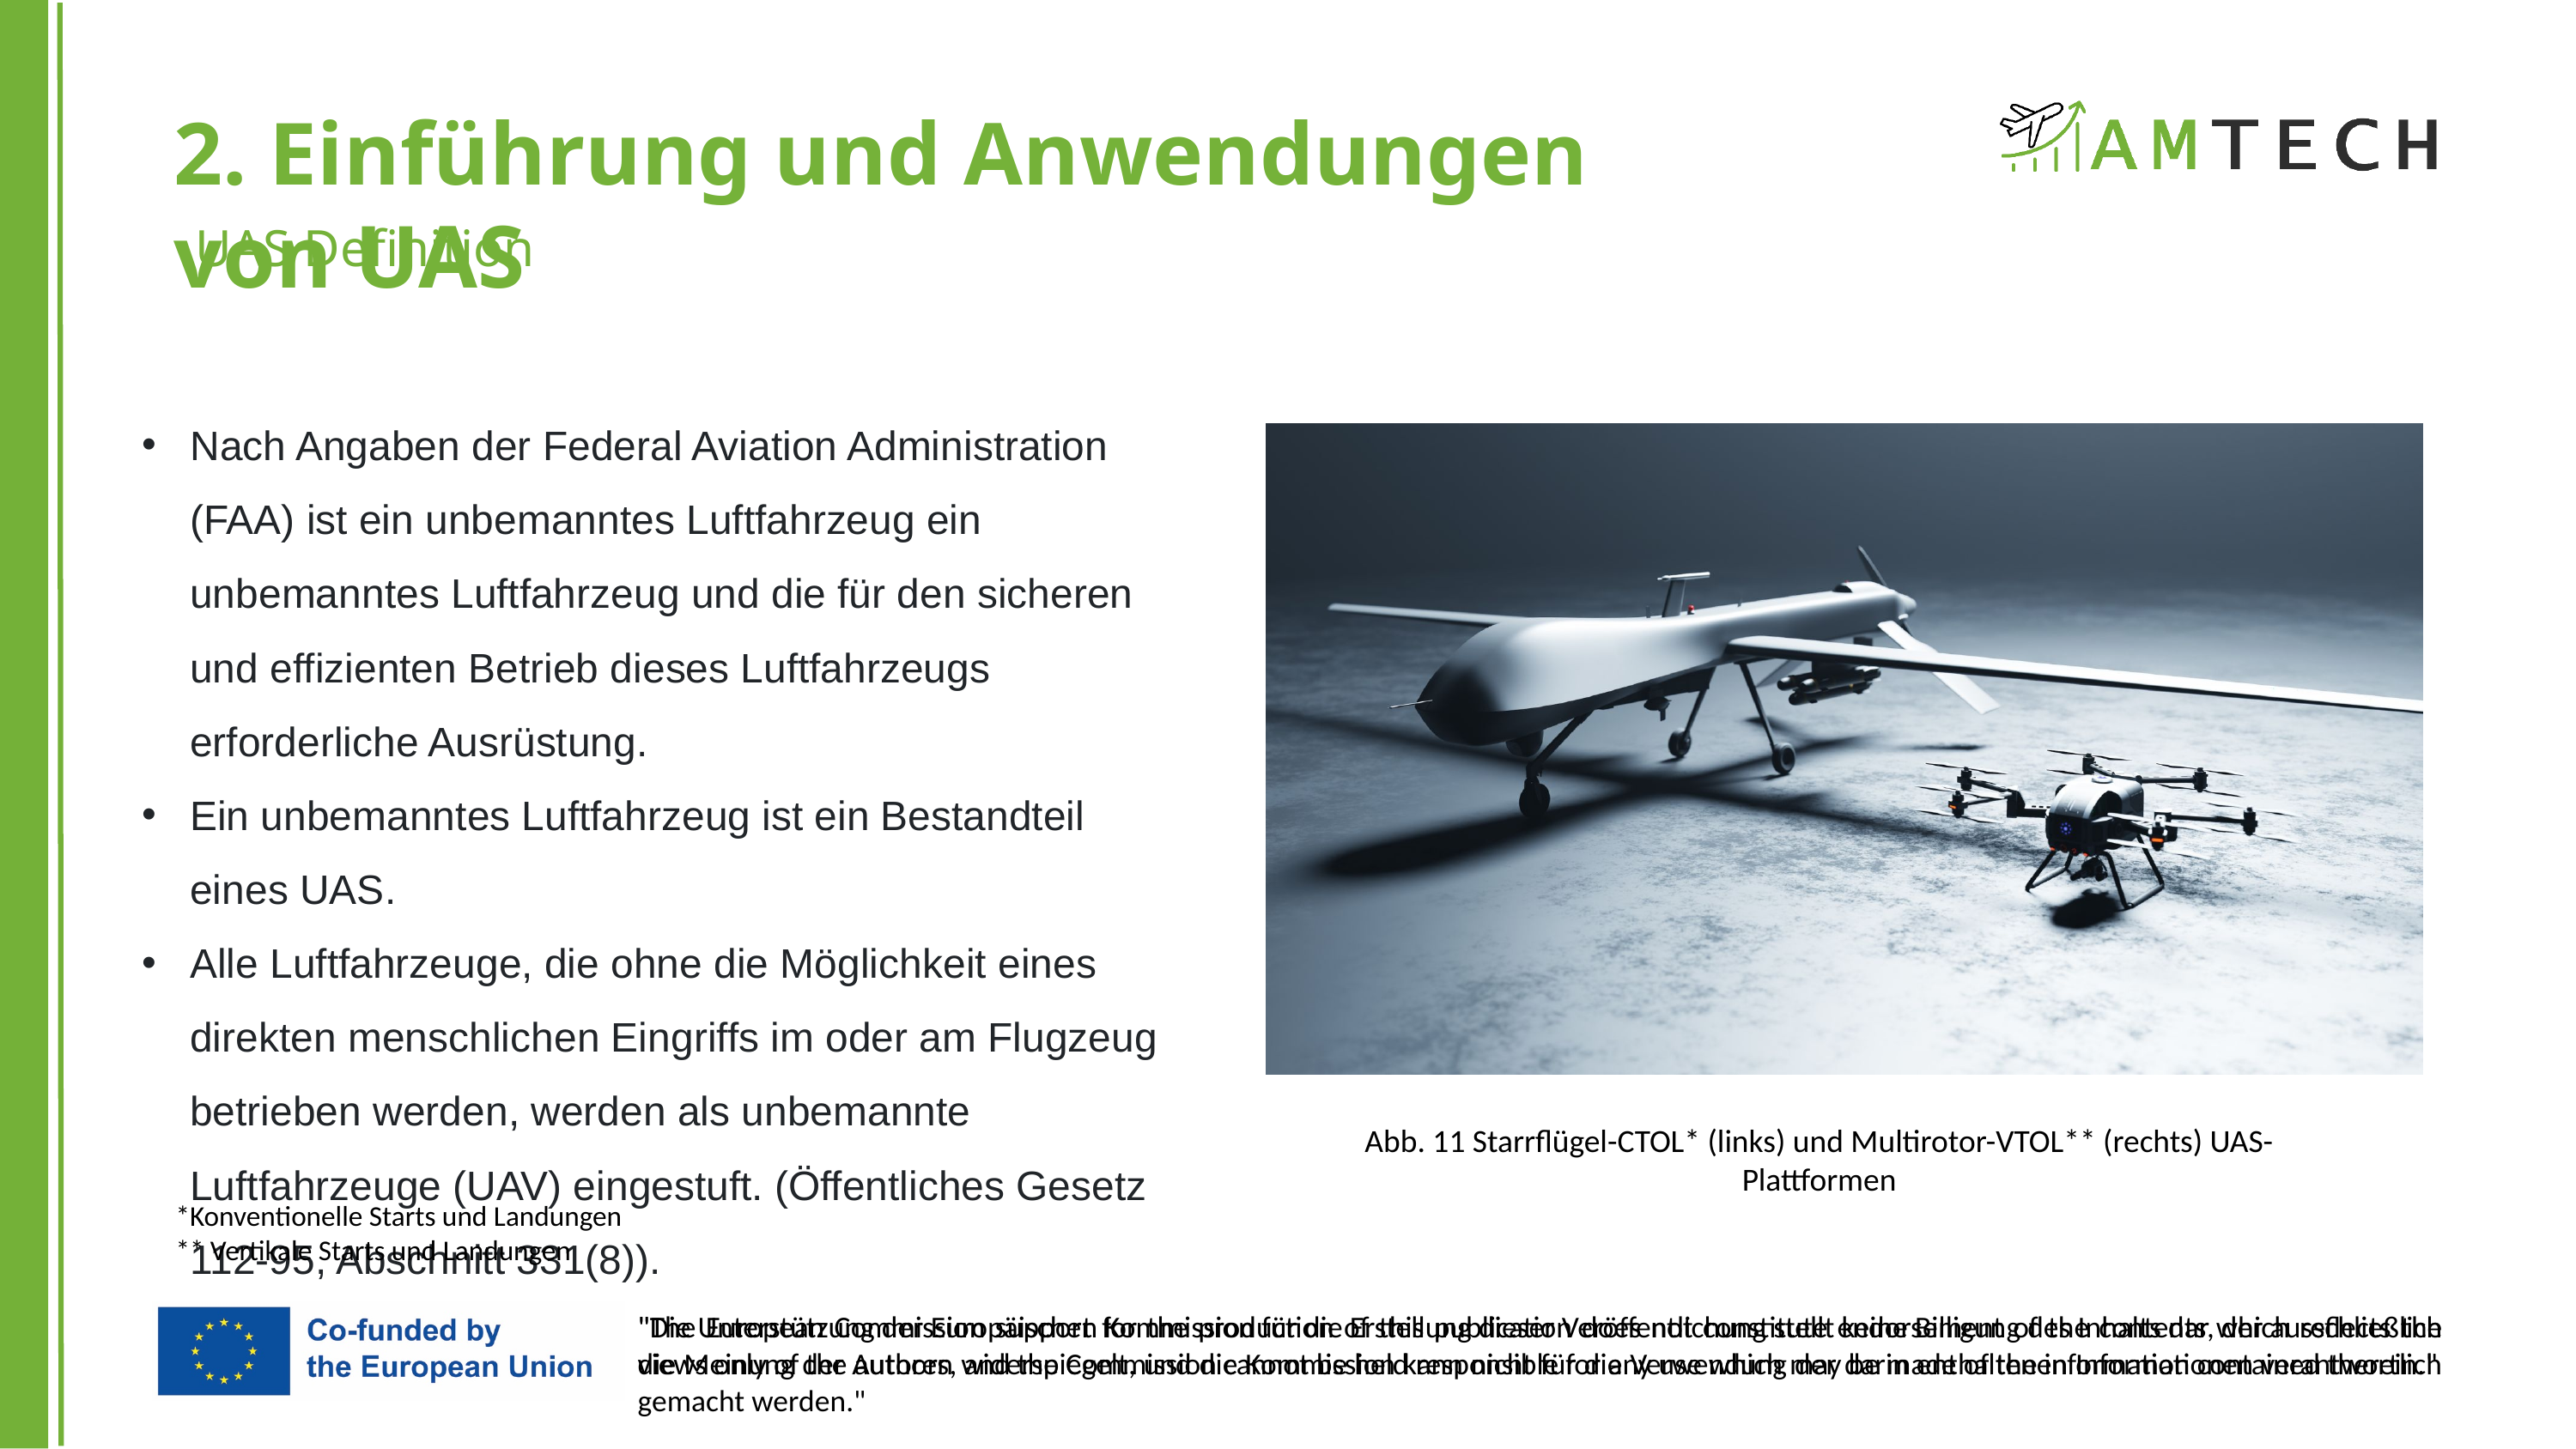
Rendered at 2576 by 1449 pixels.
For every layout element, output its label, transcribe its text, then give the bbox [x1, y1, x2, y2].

text_box 2. Einführung und Anwendungen von UAS [161, 92, 1771, 312]
text_box *Konventionelle Starts und Landungen ** Vertikale Starts und Landungen [162, 1191, 969, 1273]
picture [152, 1363, 625, 1401]
text_box Abb. 11 Starrflügel-CTOL* (links) und Multirotor-VTOL** (rechts) UAS-Plattformen [1288, 1113, 2351, 1204]
picture [1993, 91, 2458, 179]
picture [1266, 423, 2423, 1075]
text_box Nach Angaben der Federal Aviation Administration (FAA) ist ein unbemanntes Luftfahrzeug ein unbemanntes Luftfahrzeug und die für den sicheren und effizienten Betrieb dieses Luftfahrzeugs erforderliche Ausrüstung. Ein unbemanntes Luftfahrzeug ist ein Bestandteil eines UAS. Alle Luftfahrzeuge, die ohne die Möglichkeit eines direkten menschlichen Eingriffs im oder am Flugzeug betrieben werden, werden als unbemannte Luftfahrzeuge (UAV) eingestuft. (Öffentliches Gesetz 112-95, Abschnitt 331(8)). [129, 388, 1192, 1363]
text_box UAS Definition [182, 209, 1597, 283]
